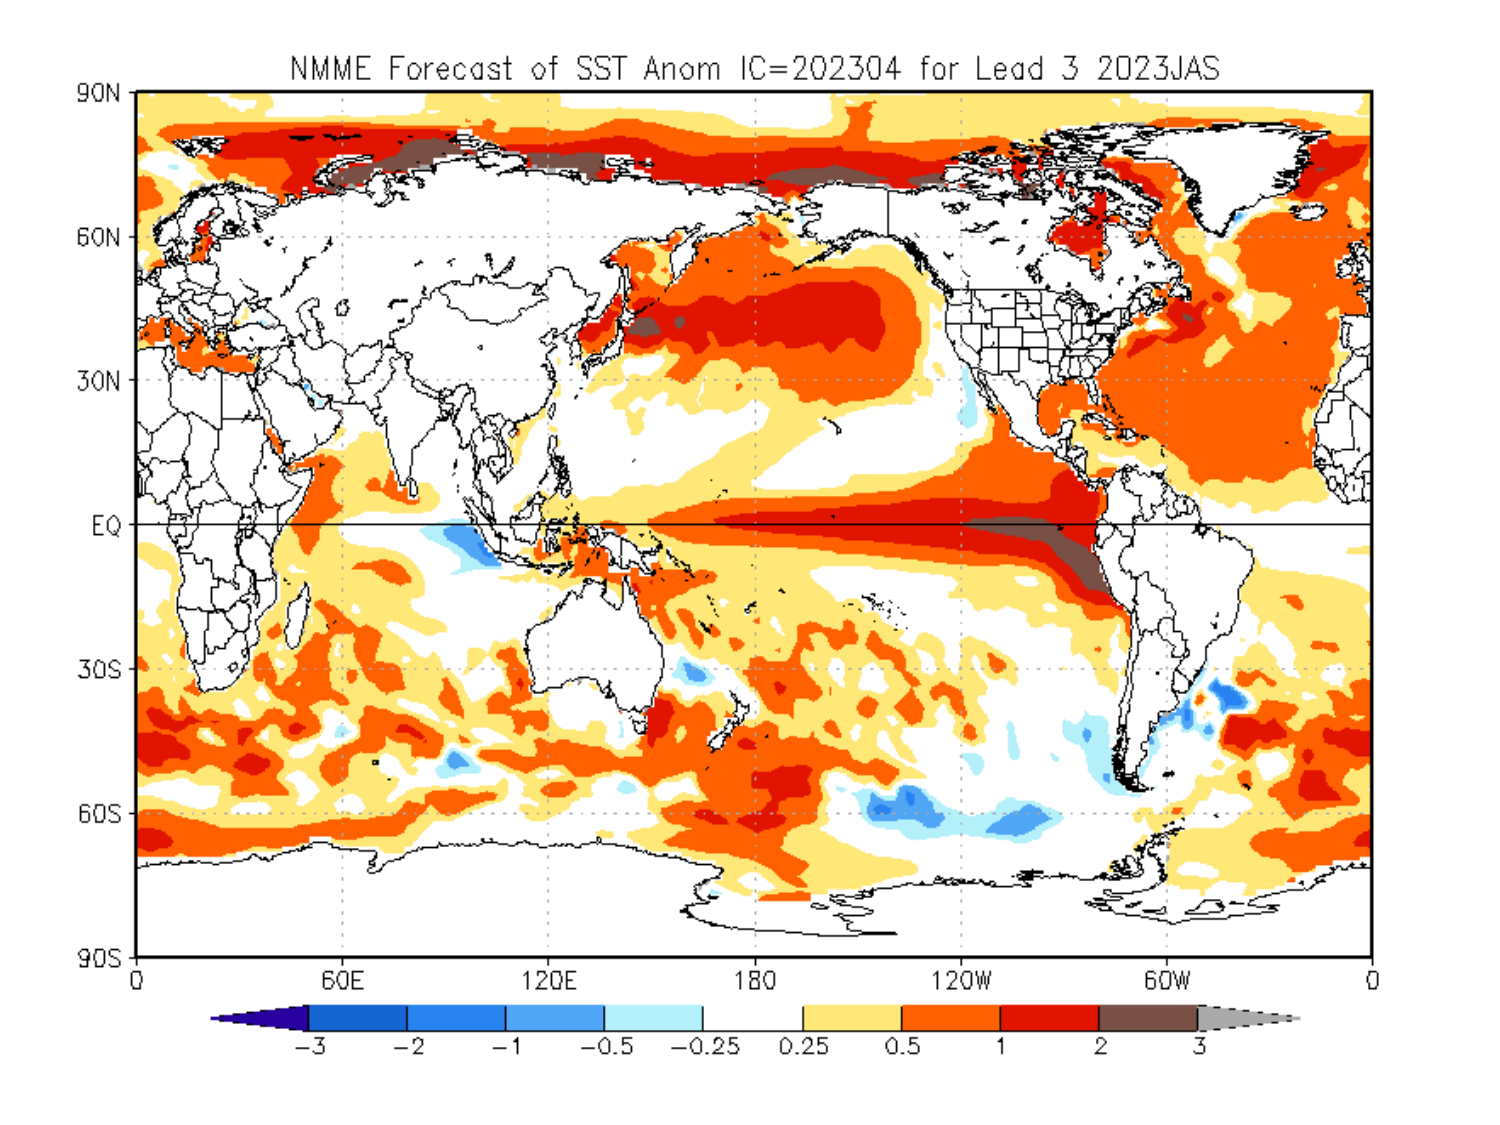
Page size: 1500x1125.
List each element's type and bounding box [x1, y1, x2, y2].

picture [74, 29, 1435, 1081]
